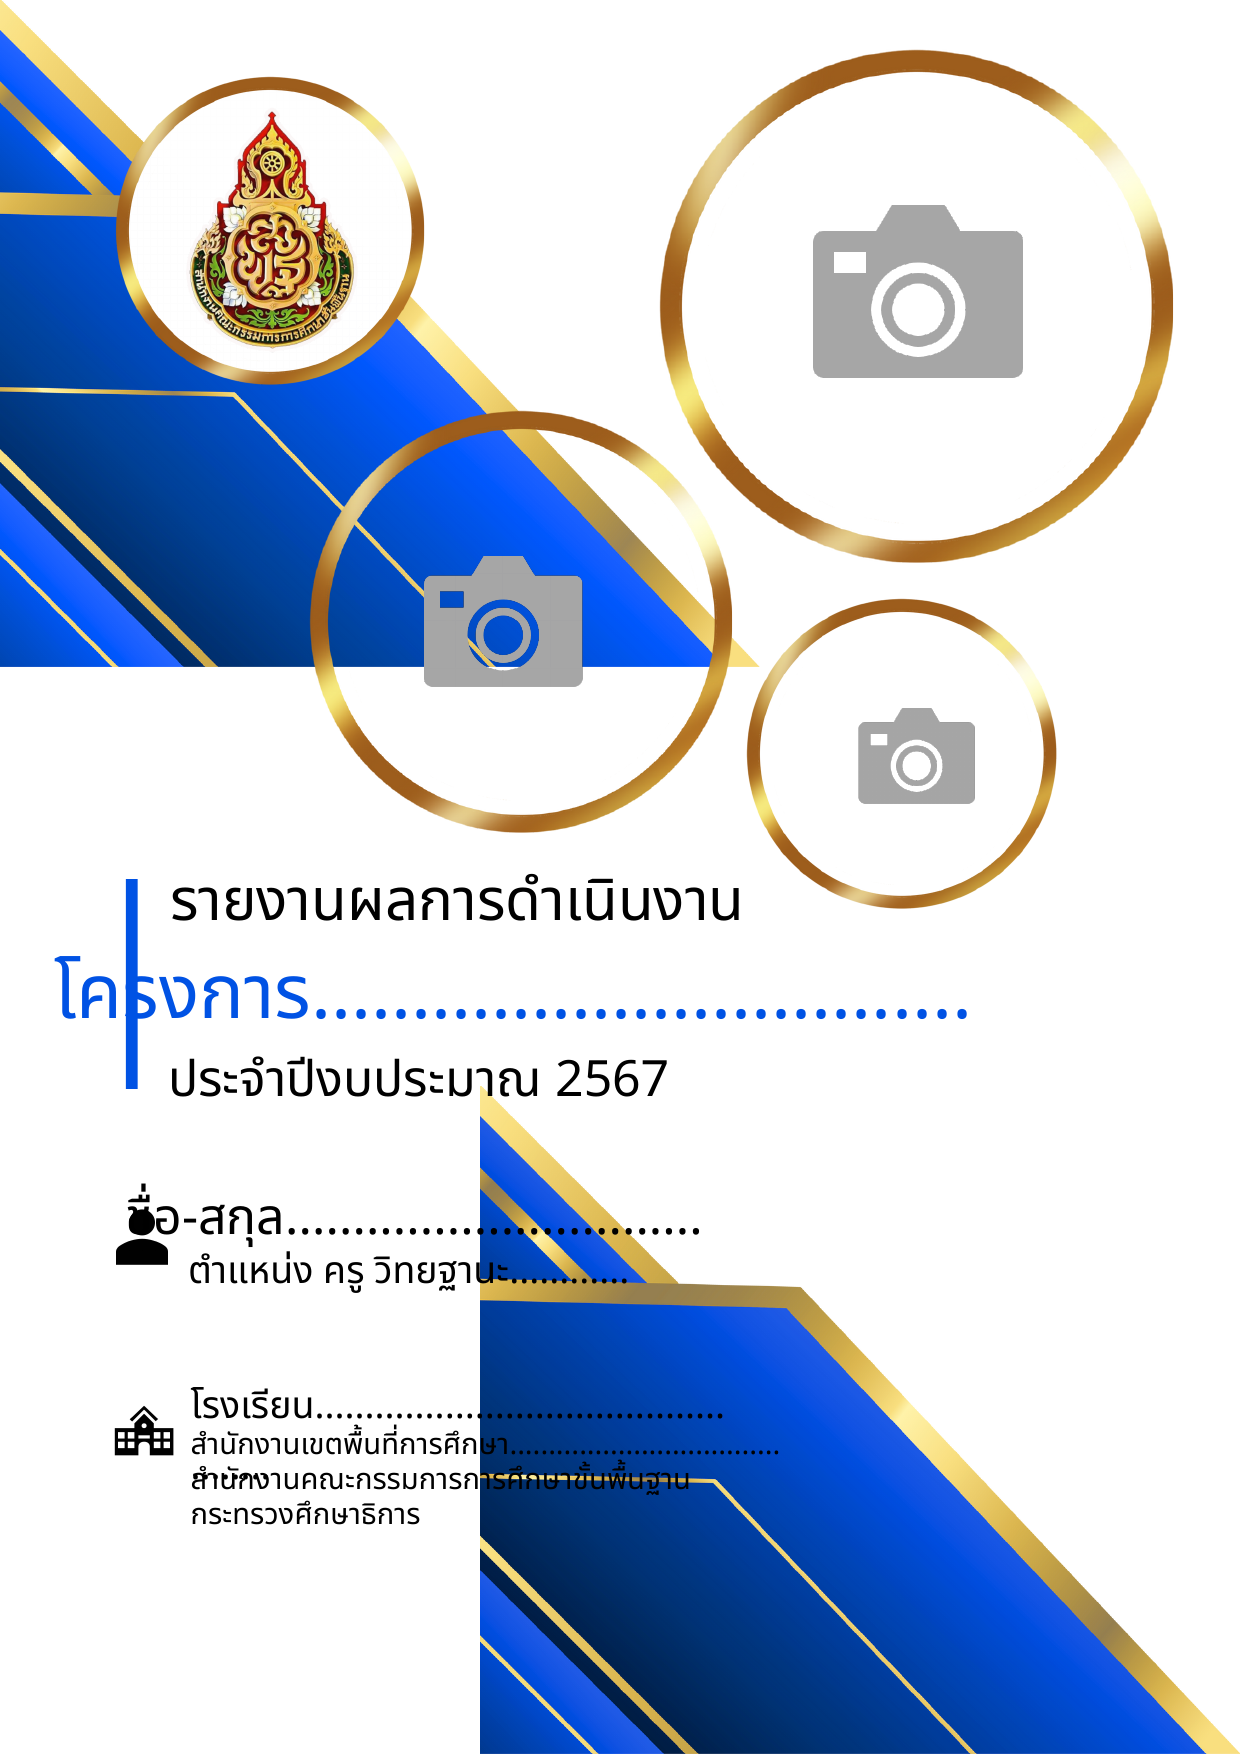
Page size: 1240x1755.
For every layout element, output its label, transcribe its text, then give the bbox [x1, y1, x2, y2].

text_box [124, 877, 140, 1091]
text_box โครงการ................................. [39, 936, 124, 1041]
text_box [745, 598, 1057, 910]
text_box รายงานผลการดำเนินงาน [155, 854, 760, 936]
text_box ประจำปีงบประมาณ 2567 [153, 1038, 685, 1114]
text_box [480, 1086, 1240, 1754]
text_box ตำแหน่ง ครู วิทยฐานะ............ [173, 1238, 645, 1299]
text_box [659, 49, 1174, 563]
picture [847, 686, 986, 825]
text_box ชื่อ-สกุล............................... [111, 1177, 719, 1252]
text_box [147, 107, 393, 354]
text_box [309, 410, 733, 833]
text_box โครงการ................................. [140, 936, 986, 1041]
text_box [115, 76, 425, 385]
text_box โรงเรียน................................................. [190, 1364, 734, 1487]
picture [105, 1391, 183, 1470]
text_box สำนักงานเขตพื้นที่การศึกษา................................... สำนักงานคณะกรรมการการศึกษาขั้นพื้นฐาน กระทรวงศึกษาธิการ [190, 1425, 808, 1531]
picture [103, 1198, 181, 1276]
text_box [0, 0, 760, 667]
picture [408, 526, 598, 716]
picture [792, 165, 1045, 417]
